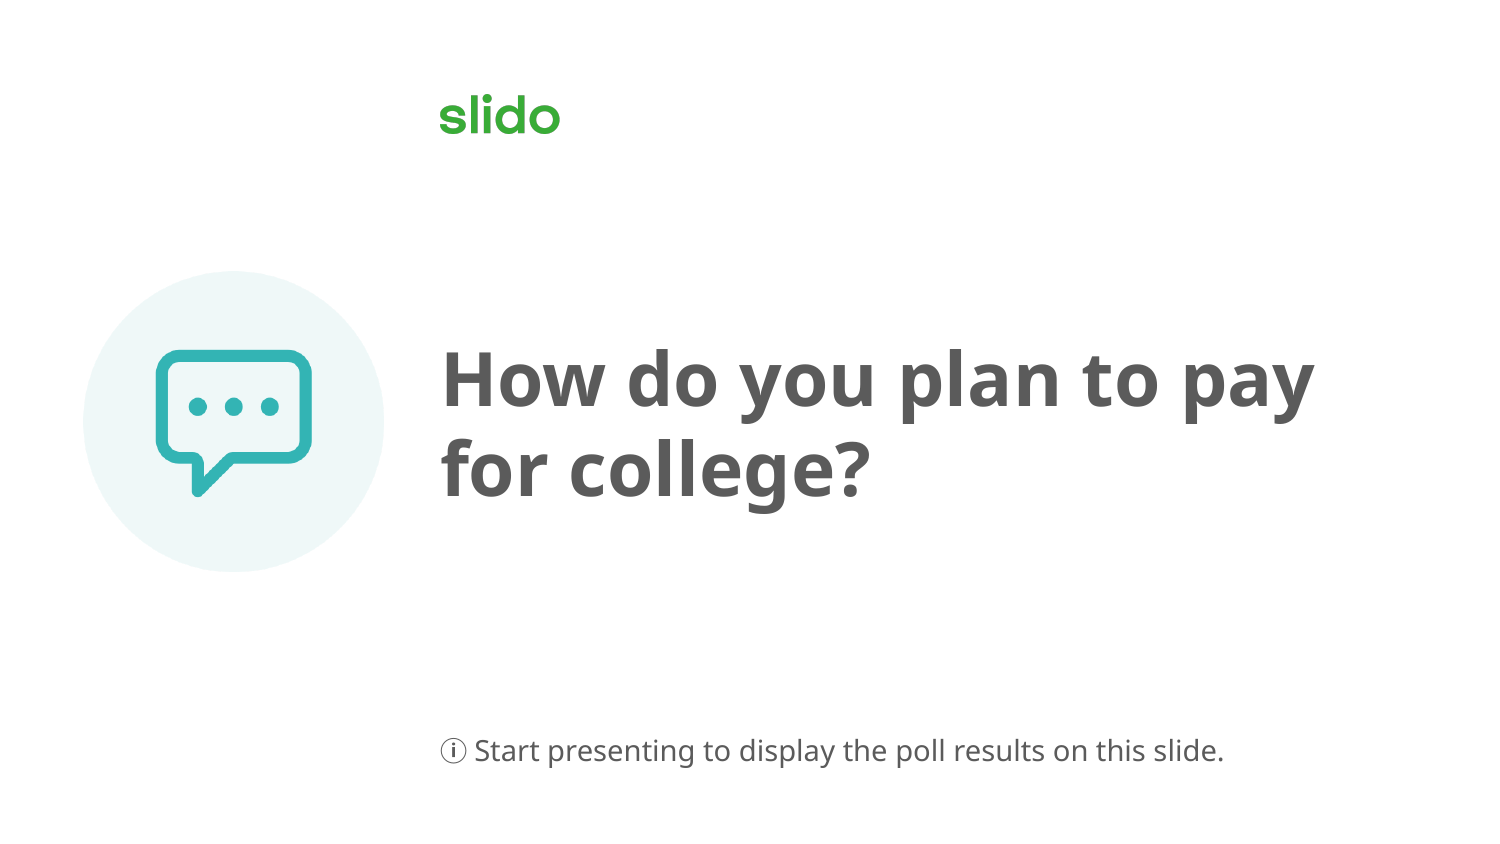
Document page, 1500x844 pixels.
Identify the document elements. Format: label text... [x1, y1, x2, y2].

text_box ⓘ Start presenting to display the poll results on this slide. [424, 718, 1459, 782]
text_box How do you plan to pay for college? [425, 316, 1417, 528]
picture [428, 83, 573, 147]
picture [83, 271, 384, 573]
